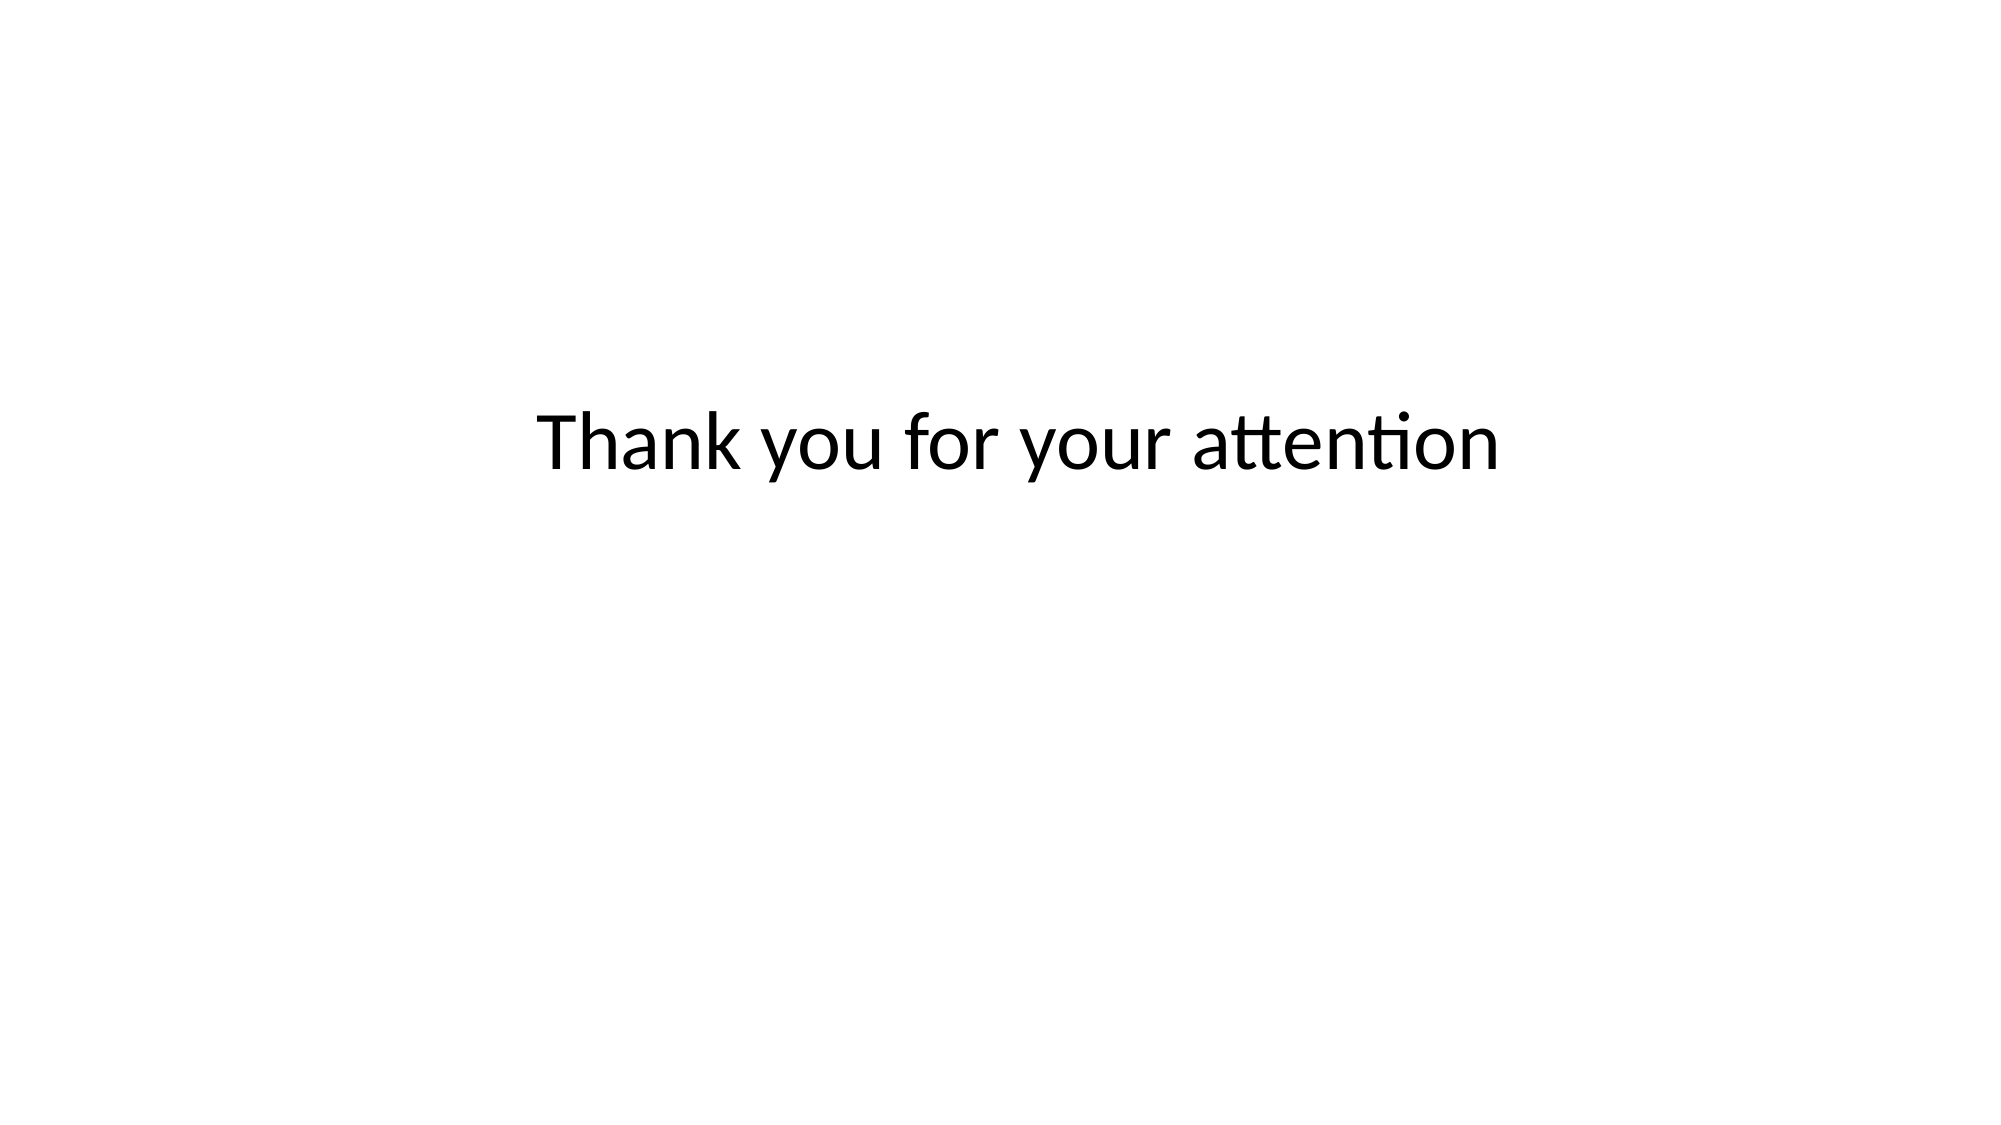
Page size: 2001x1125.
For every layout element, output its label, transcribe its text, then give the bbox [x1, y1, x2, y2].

list Thank you for your attention [521, 389, 2000, 1104]
